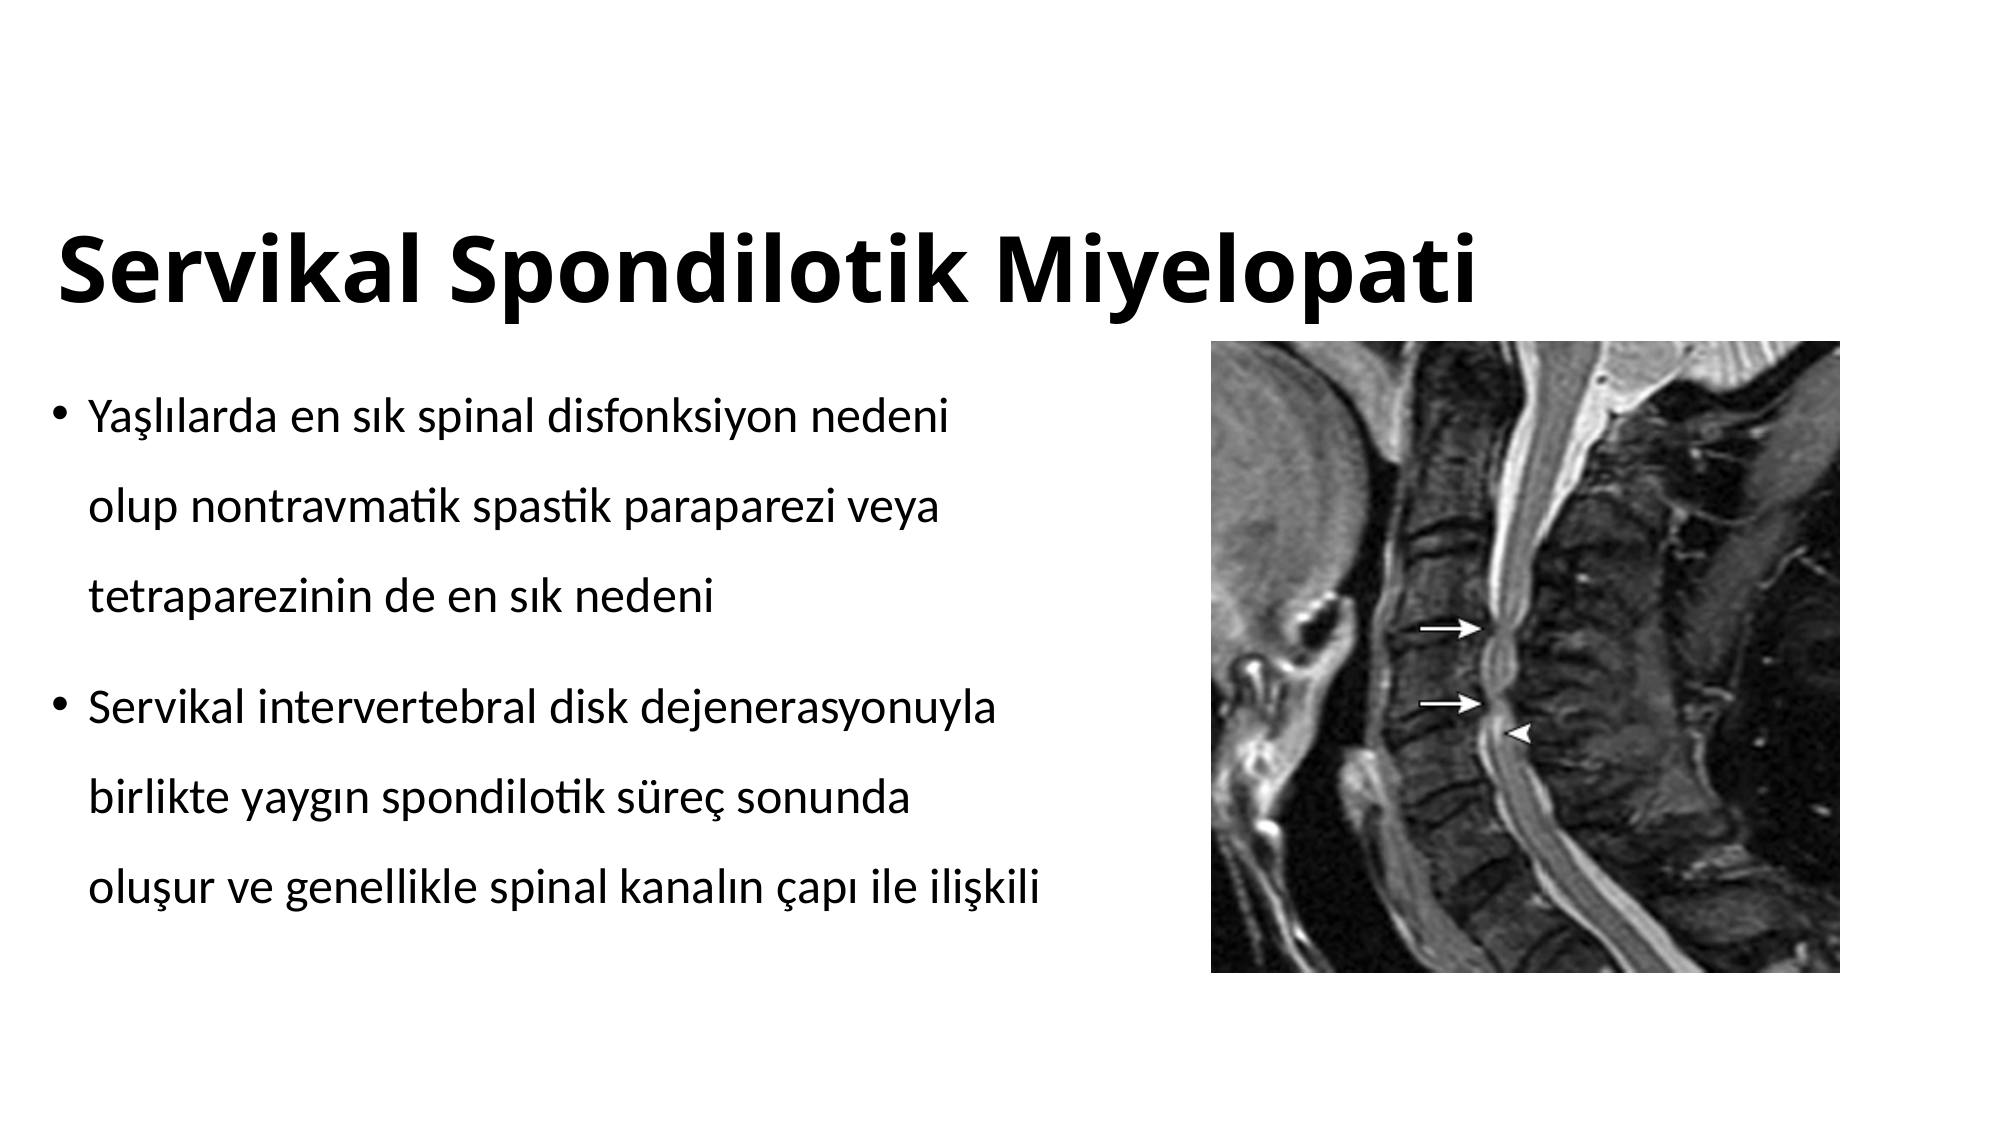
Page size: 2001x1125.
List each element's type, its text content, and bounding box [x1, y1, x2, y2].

picture [1211, 341, 1840, 974]
title Servikal Spondilotik Miyelopati [42, 164, 1768, 382]
list Yaşlılarda en sık spinal disfonksiyon nedeni olup nontravmatik spastik paraparezi veya tetraparezinin de en sık nedeni Servikal intervertebral disk dejenerasyonuyla birlikte yaygın spondilotik süreç sonunda oluşur ve genellikle spinal kanalın çapı ile ilişkili [36, 344, 1065, 1046]
